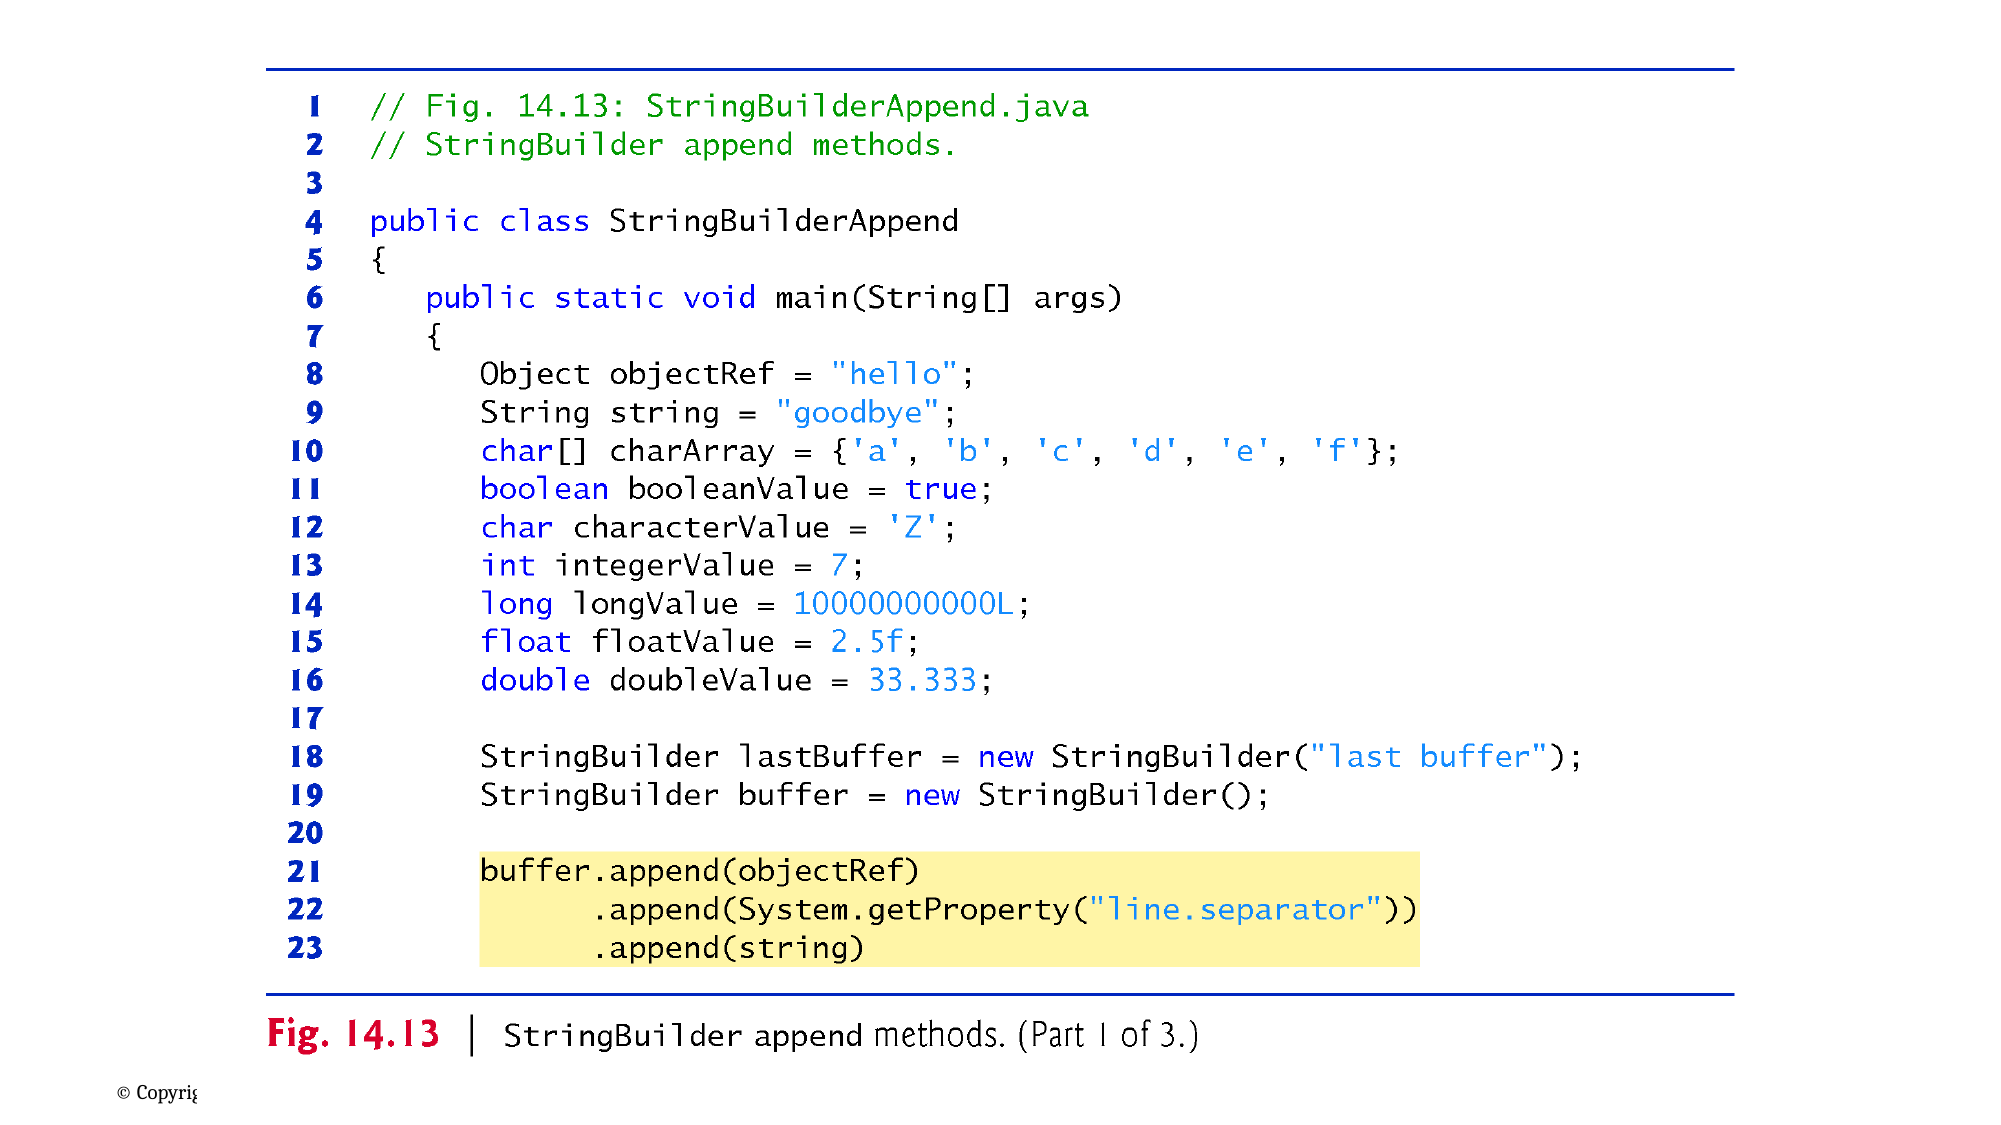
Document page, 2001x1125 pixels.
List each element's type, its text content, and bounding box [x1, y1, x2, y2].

footer © Copyright 1992-2018 by Pearson Education, Inc. All Rights Reserved. [99, 1051, 190, 1112]
picture [197, 0, 1803, 1125]
